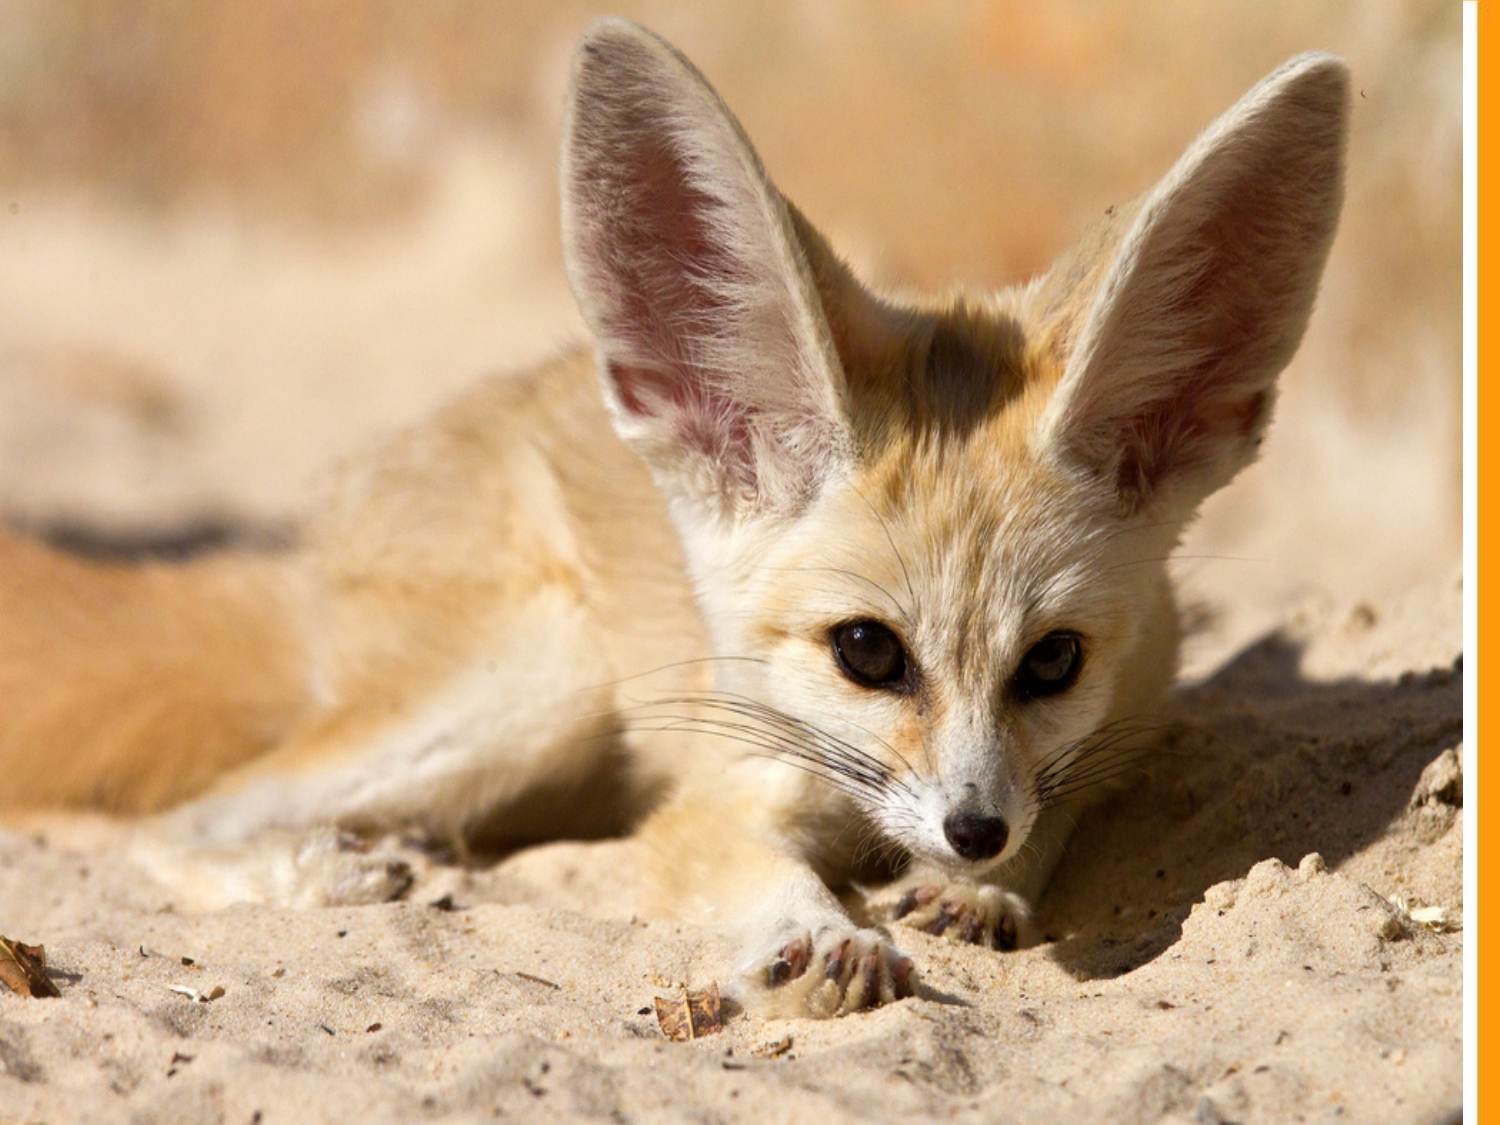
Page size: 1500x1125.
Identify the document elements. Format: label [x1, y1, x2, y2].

picture [1463, 0, 1500, 1125]
list [0, 0, 1463, 1125]
